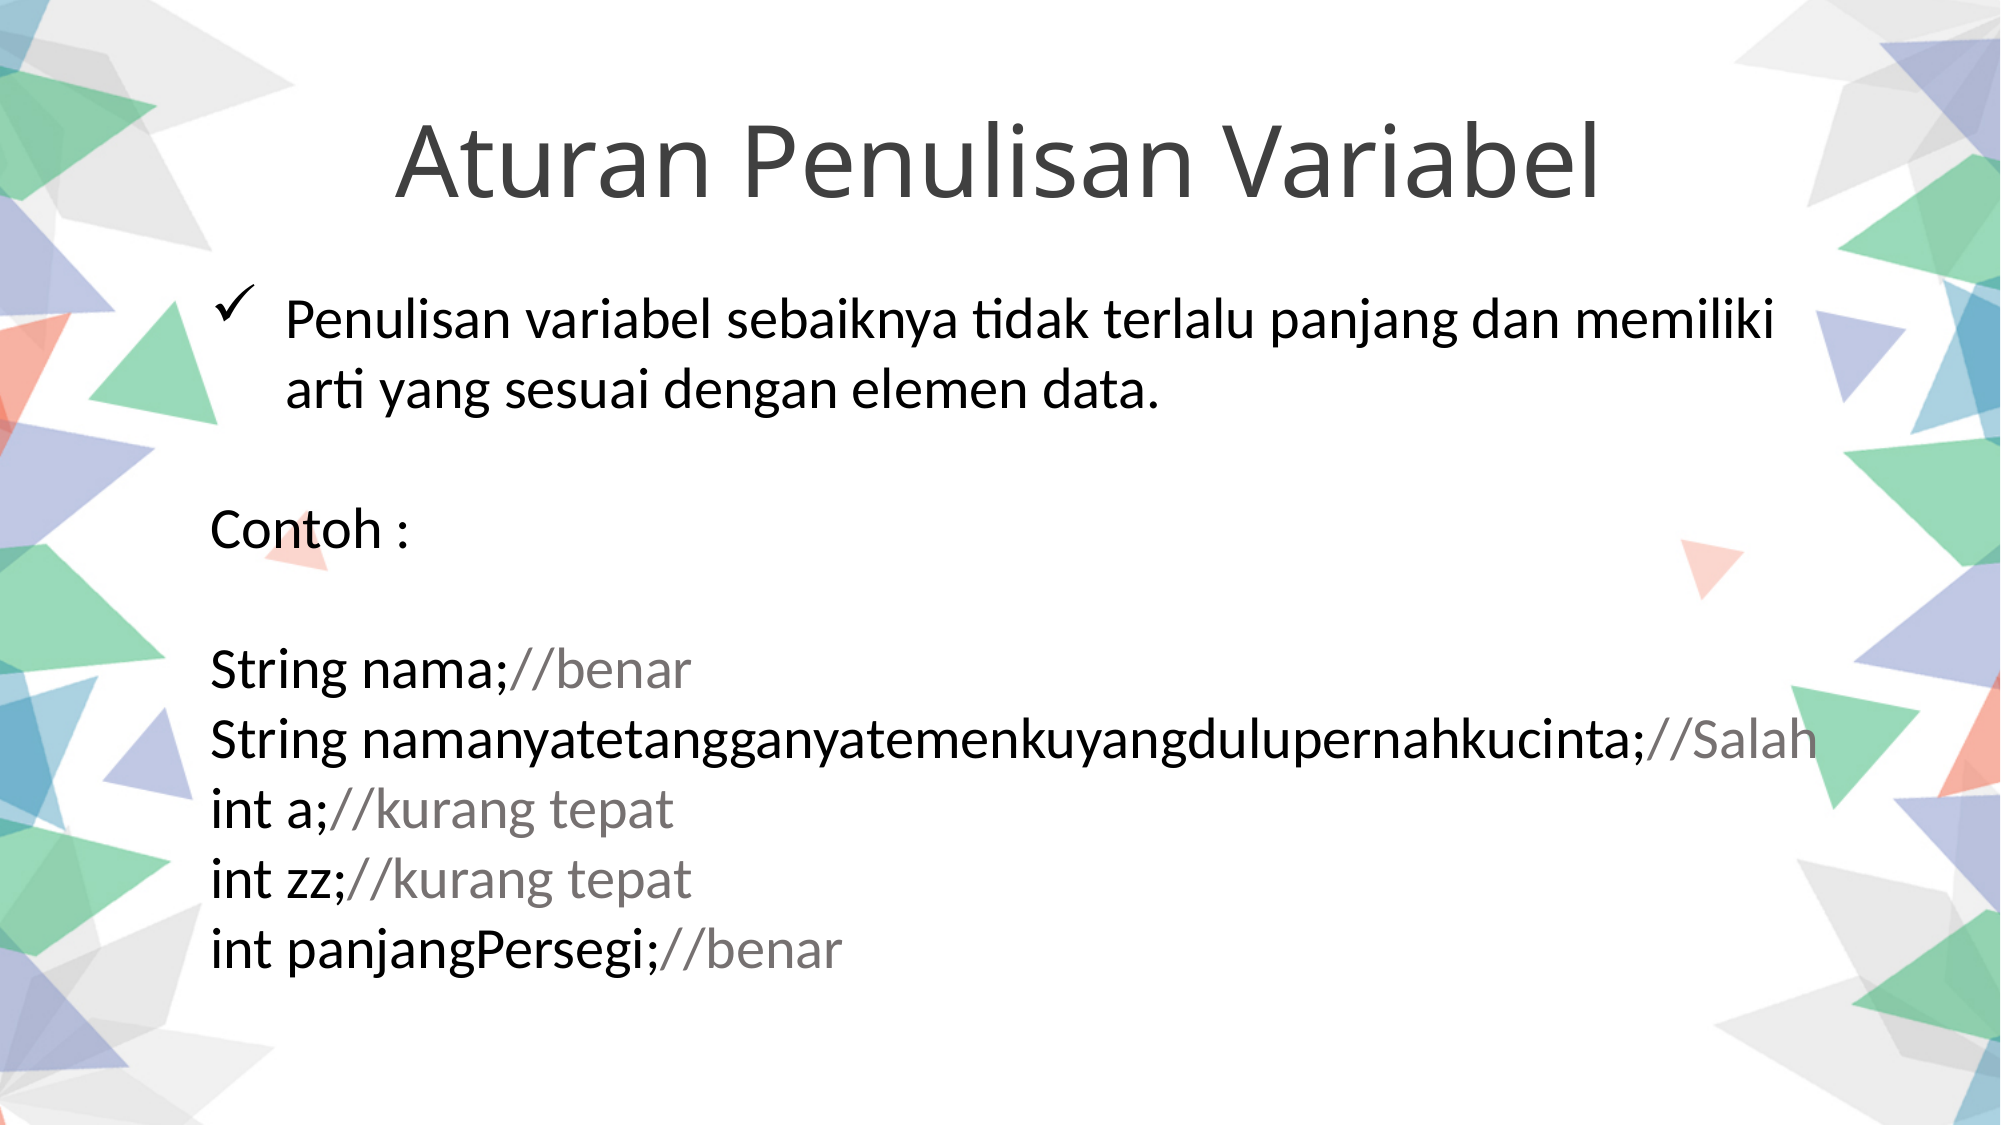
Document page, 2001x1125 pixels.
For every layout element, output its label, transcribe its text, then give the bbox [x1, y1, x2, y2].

list Aturan Penulisan Variabel [0, 101, 2000, 228]
picture [0, 0, 2001, 1125]
text_box Penulisan variabel sebaiknya tidak terlalu panjang dan memiliki arti yang sesuai dengan elemen data. Contoh : String nama;//benar String namanyatetangganyatemenkuyangdulupernahkucinta;//Salah int a;//kurang tepat int zz;//kurang tepat int panjangPersegi;//benar [195, 272, 1846, 1058]
